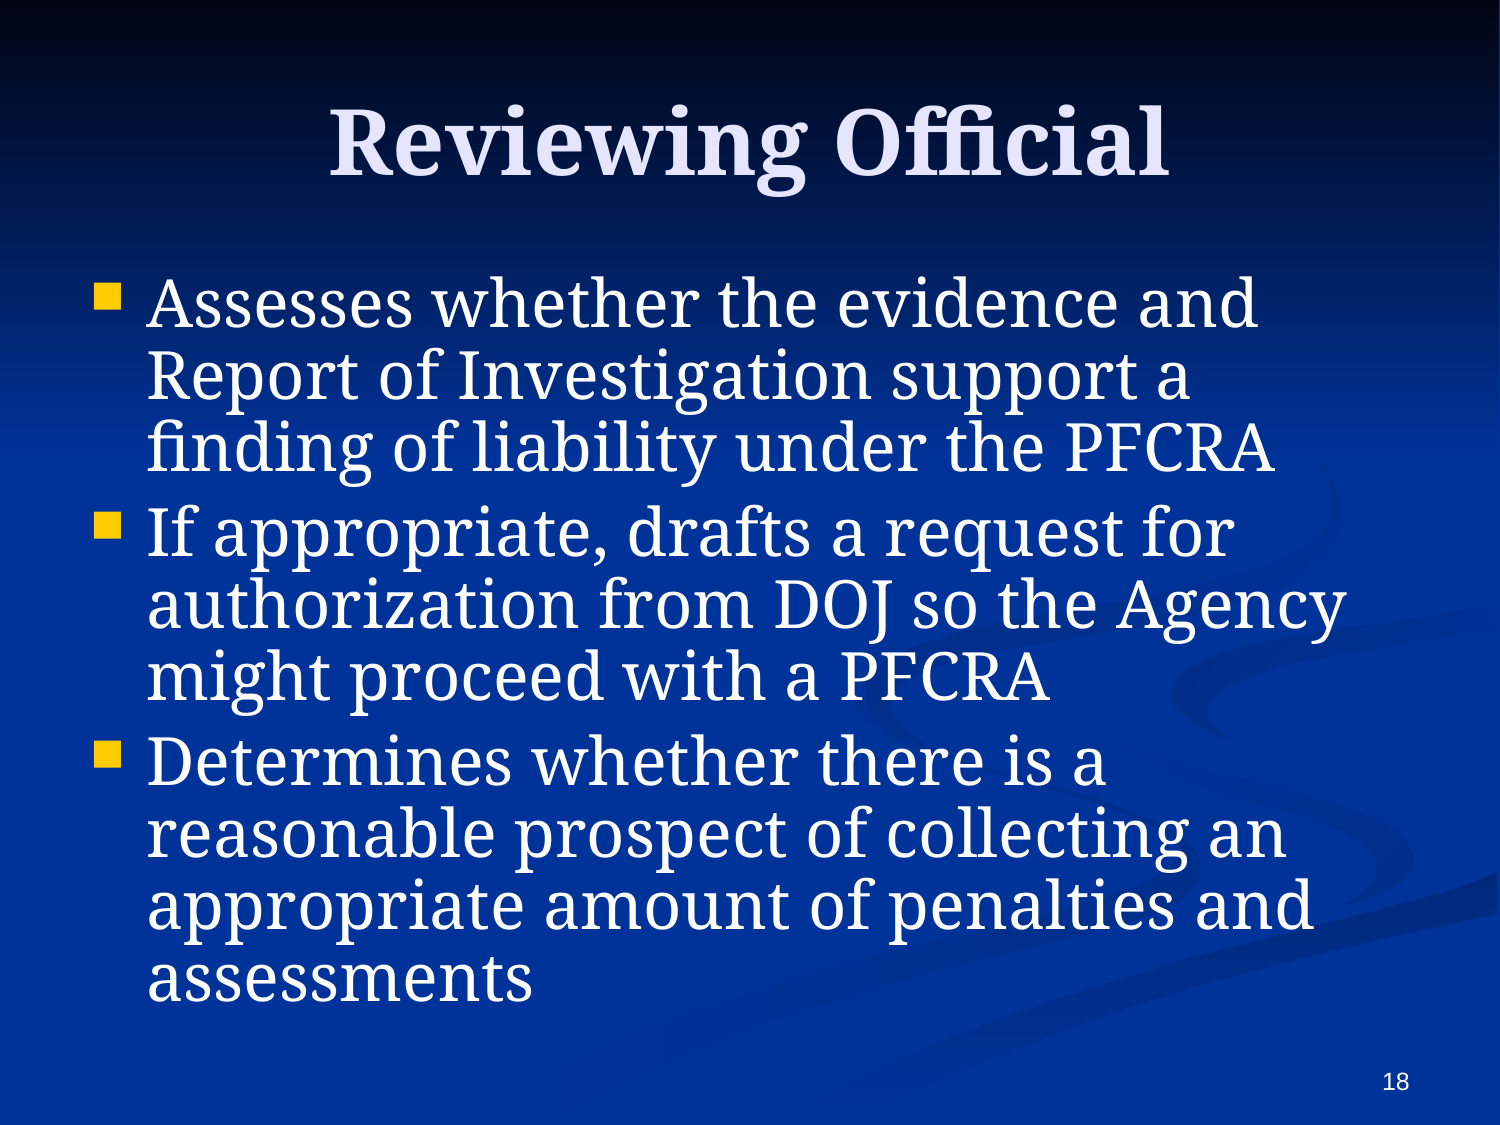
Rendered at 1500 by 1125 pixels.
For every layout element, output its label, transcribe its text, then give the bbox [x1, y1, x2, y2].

slide_number 18 [1074, 1024, 1426, 1104]
title Reviewing Official [74, 44, 1426, 233]
list Assesses whether the evidence and Report of Investigation support a finding of liability under the PFCRA If appropriate, drafts a request for authorization from DOJ so the Agency might proceed with a PFCRA Determines whether there is a reasonable prospect of collecting an appropriate amount of penalties and assessments [74, 262, 1426, 1006]
